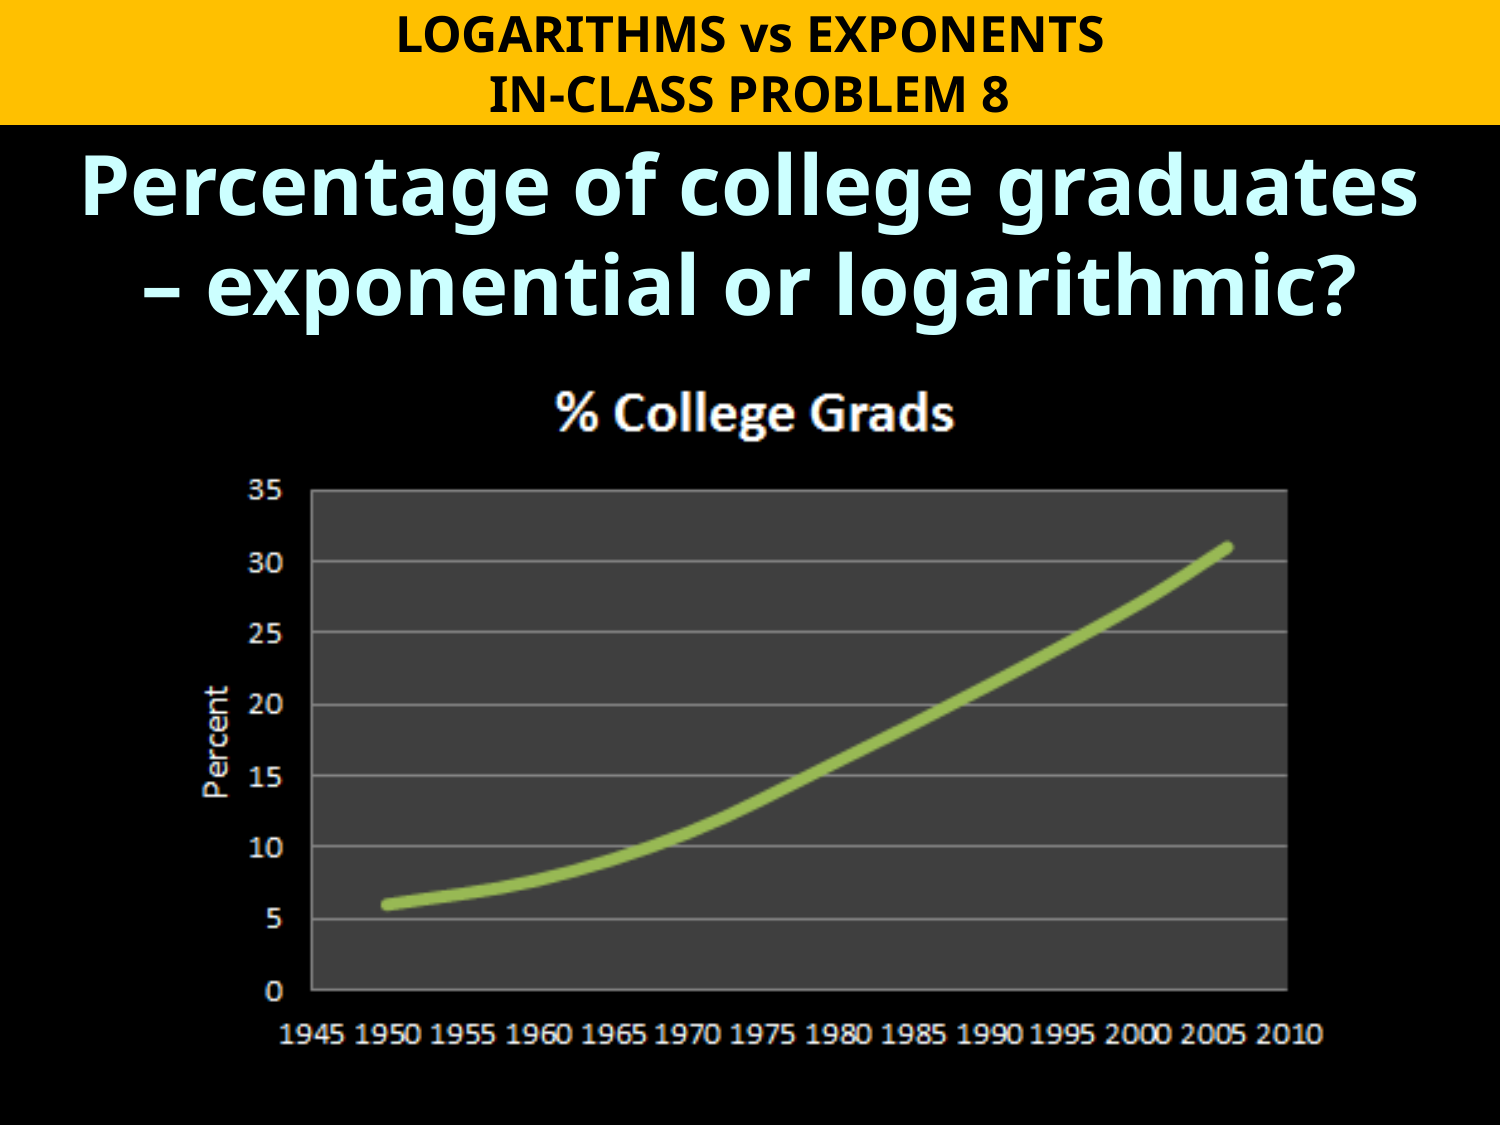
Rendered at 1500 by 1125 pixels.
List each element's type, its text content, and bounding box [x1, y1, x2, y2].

text_box LOGARITHMS vs EXPONENTS IN-CLASS PROBLEM 8 [0, 0, 1500, 125]
list Percentage of college graduates – exponential or logarithmic? [37, 125, 1463, 1050]
picture [149, 349, 1359, 1076]
